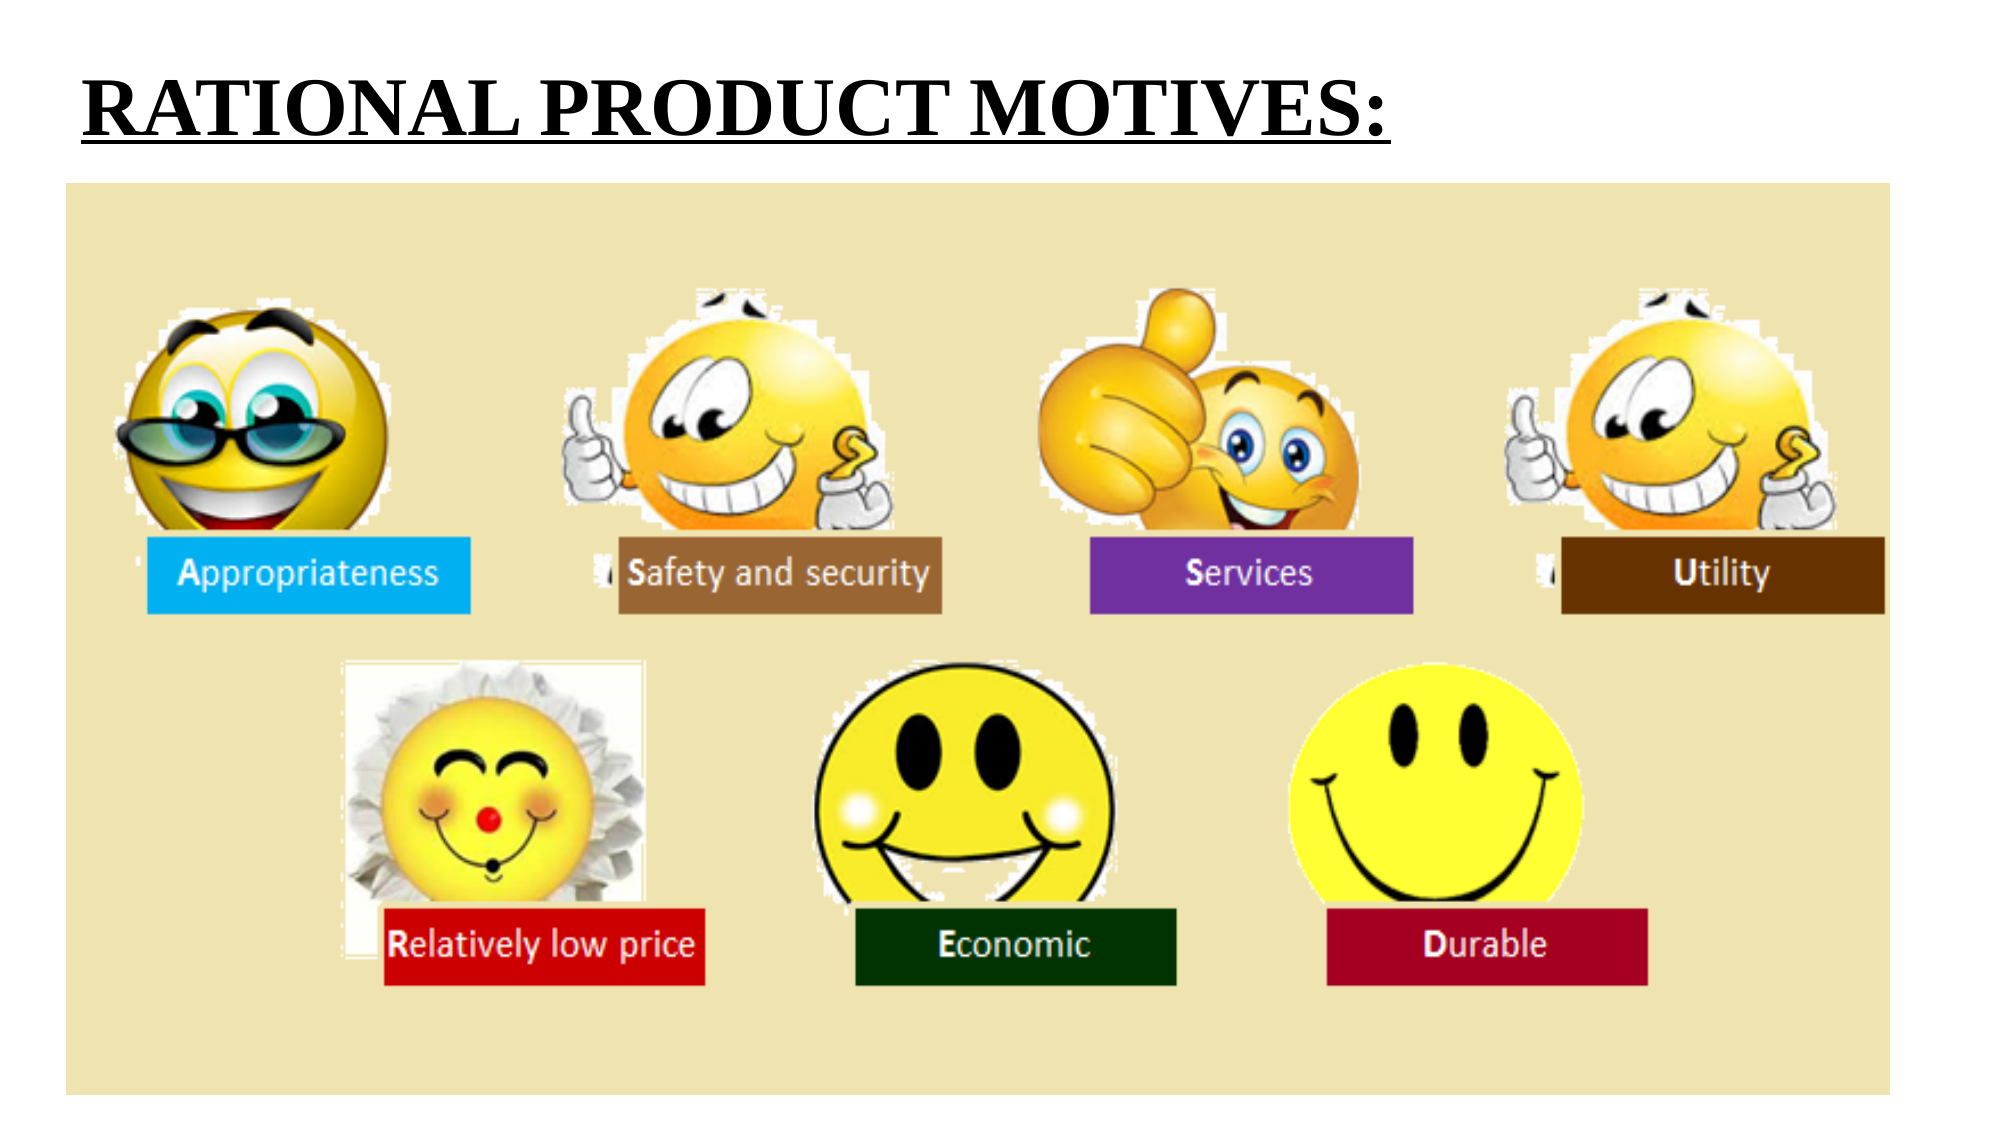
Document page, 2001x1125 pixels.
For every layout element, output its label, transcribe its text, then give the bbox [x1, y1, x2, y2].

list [66, 183, 1890, 1095]
footer Commercestudguide.com [662, 1095, 1338, 1103]
title RATIONAL PRODUCT MOTIVES: [66, 32, 1792, 183]
